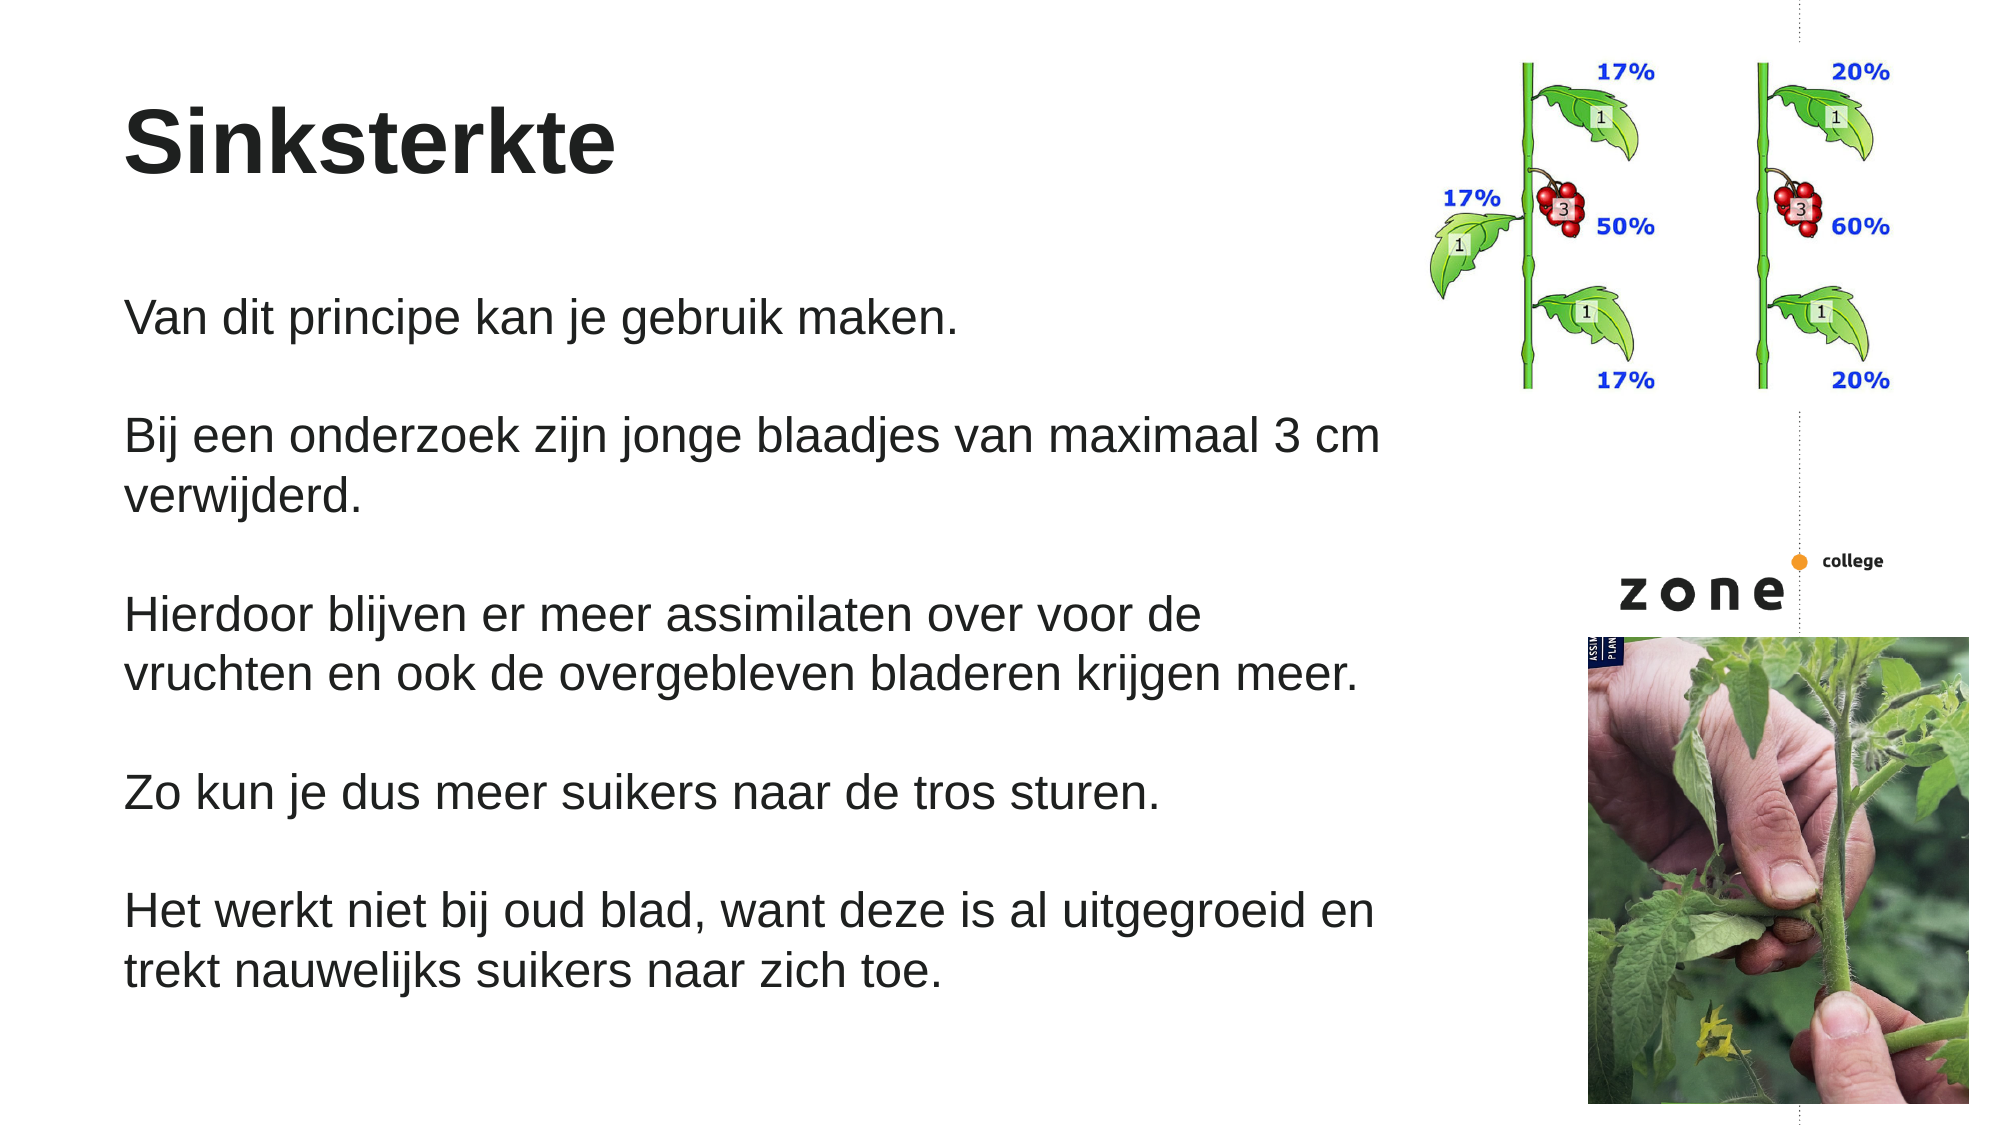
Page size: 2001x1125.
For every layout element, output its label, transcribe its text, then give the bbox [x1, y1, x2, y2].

picture [1393, 0, 2001, 1125]
list Van dit principe kan je gebruik maken. Bij een onderzoek zijn jonge blaadjes van maximaal 3 cm verwijderd. Hierdoor blijven er meer assimilaten over voor de vruchten en ook de overgebleven bladeren krijgen meer. Zo kun je dus meer suikers naar de tros sturen. Het werkt niet bij oud blad, want deze is al uitgegroeid en trekt nauwelijks suikers naar zich toe. [124, 284, 1394, 999]
title Sinksterkte [124, 94, 1393, 272]
